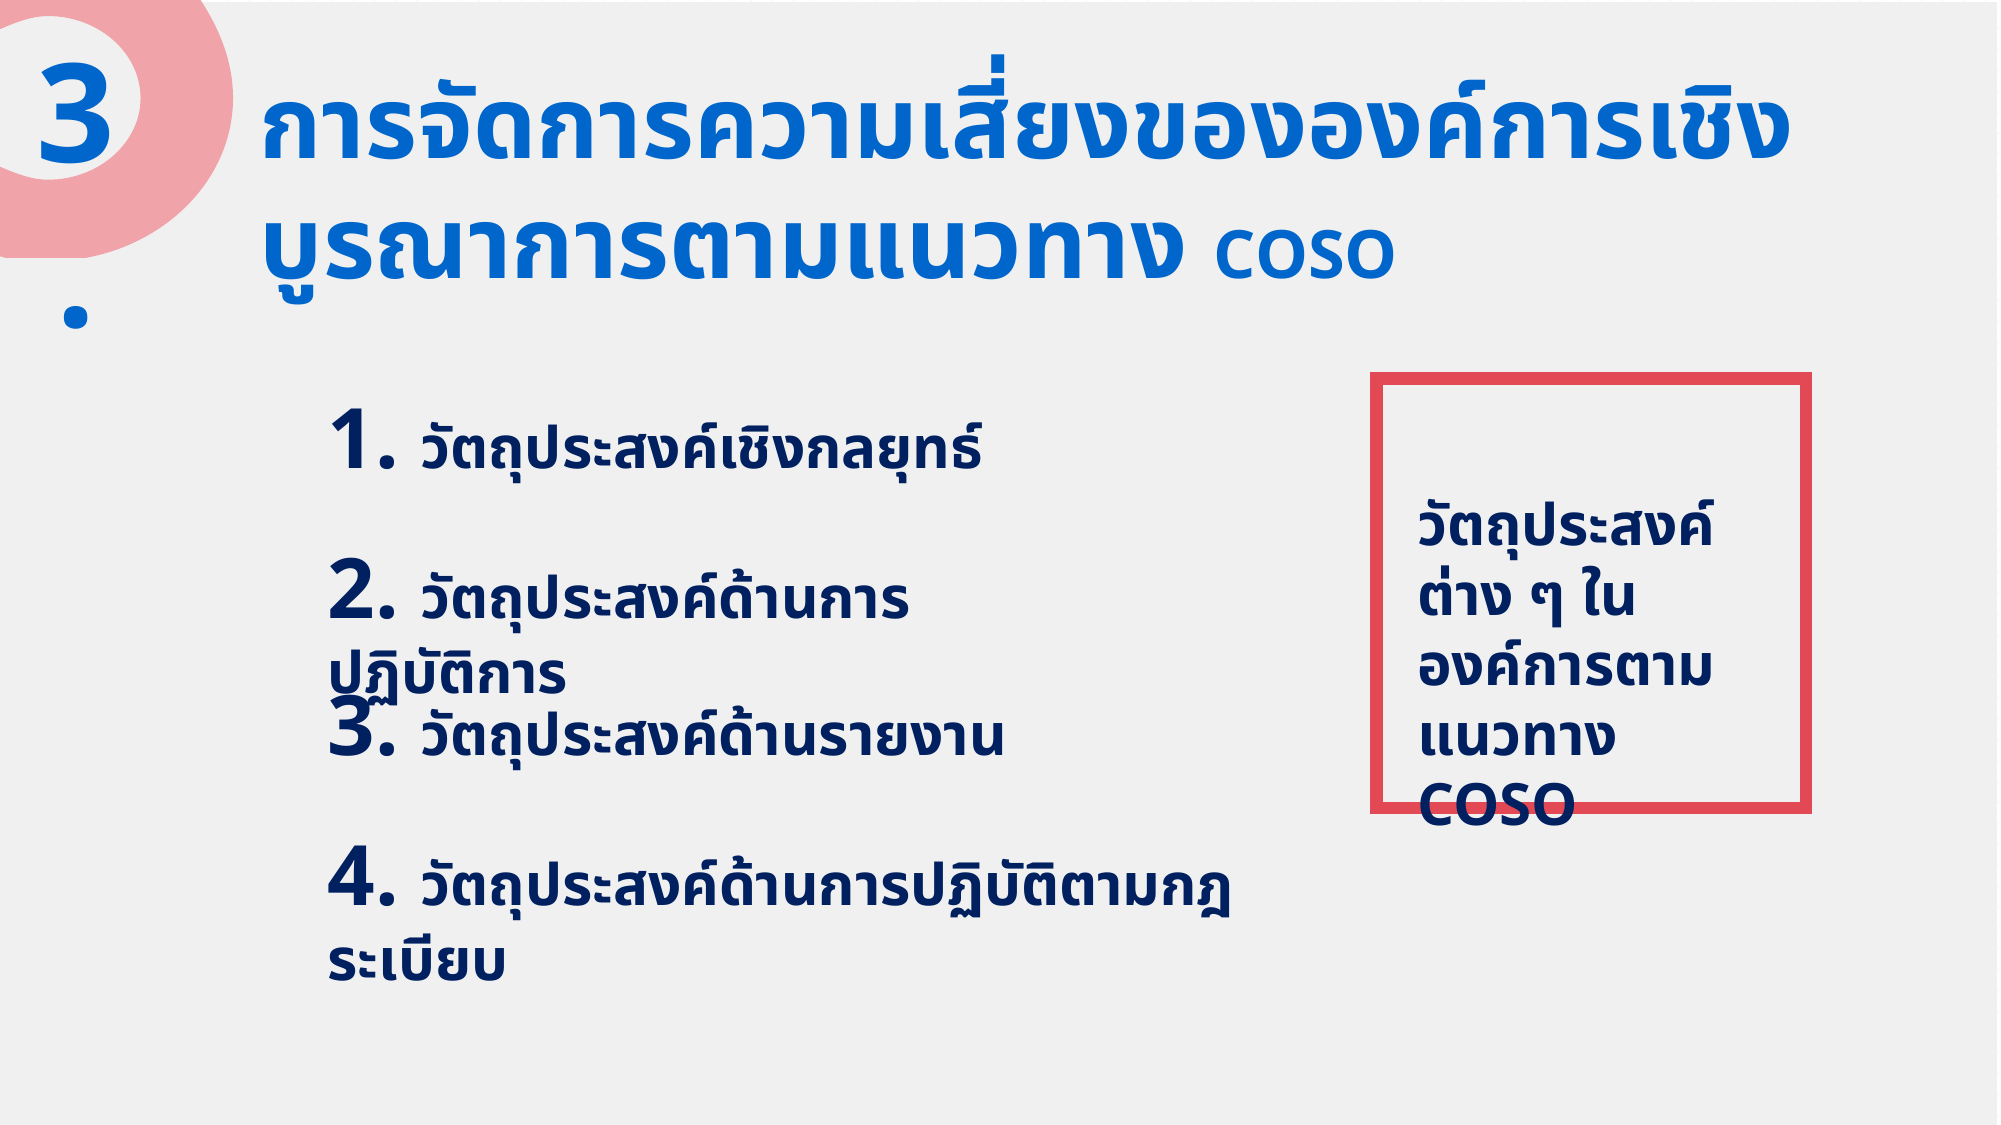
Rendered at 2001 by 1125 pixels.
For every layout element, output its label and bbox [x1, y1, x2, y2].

text_box [1366, 369, 1813, 815]
text_box [0, 0, 1962, 269]
picture [0, 0, 1997, 1125]
